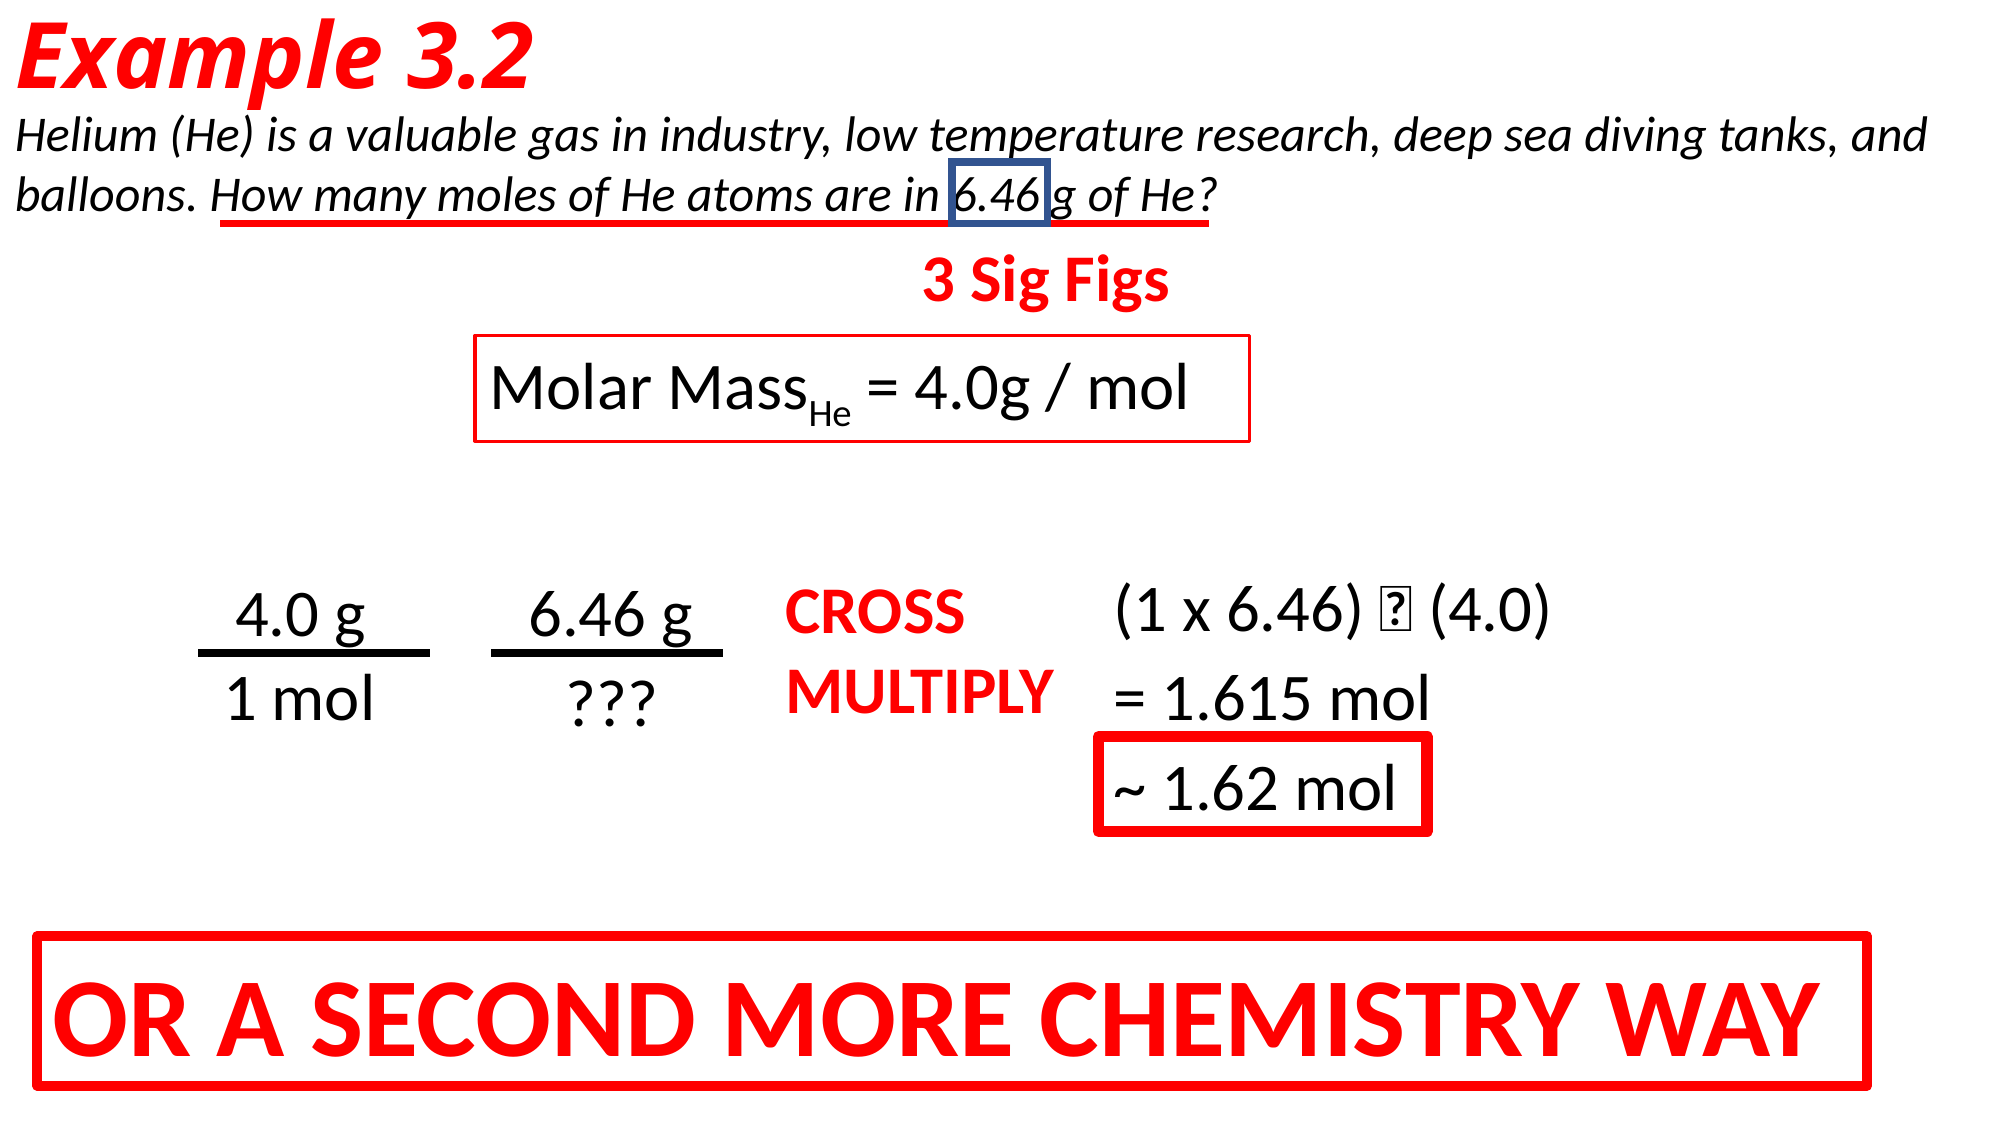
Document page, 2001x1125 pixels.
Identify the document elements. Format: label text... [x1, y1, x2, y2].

text_box 1 mol [208, 653, 405, 741]
text_box ~ 1.62 mol [1098, 736, 1428, 832]
text_box 3 Sig Figs [906, 227, 1509, 323]
text_box [951, 161, 1049, 223]
text_box = 1.615 mol [1098, 646, 1623, 741]
text_box Molar MassHe = 4.0g / mol [474, 335, 1250, 442]
text_box ??? [550, 658, 684, 748]
title Example 3.2 [0, 0, 1725, 93]
text_box Helium (He) is a valuable gas in industry, low temperature research, deep sea diving tanks, and balloons. How many moles of He atoms are in 6.46 g of He? [0, 93, 1948, 229]
text_box OR A SECOND MORE CHEMISTRY WAY [37, 936, 1867, 1086]
text_box 6.46 g [513, 562, 746, 658]
text_box (1 x 6.46) ➗ (4.0) [1098, 556, 1961, 652]
text_box 4.0 g [220, 562, 453, 658]
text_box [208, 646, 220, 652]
text_box CROSS MULTIPLY [770, 559, 1074, 735]
